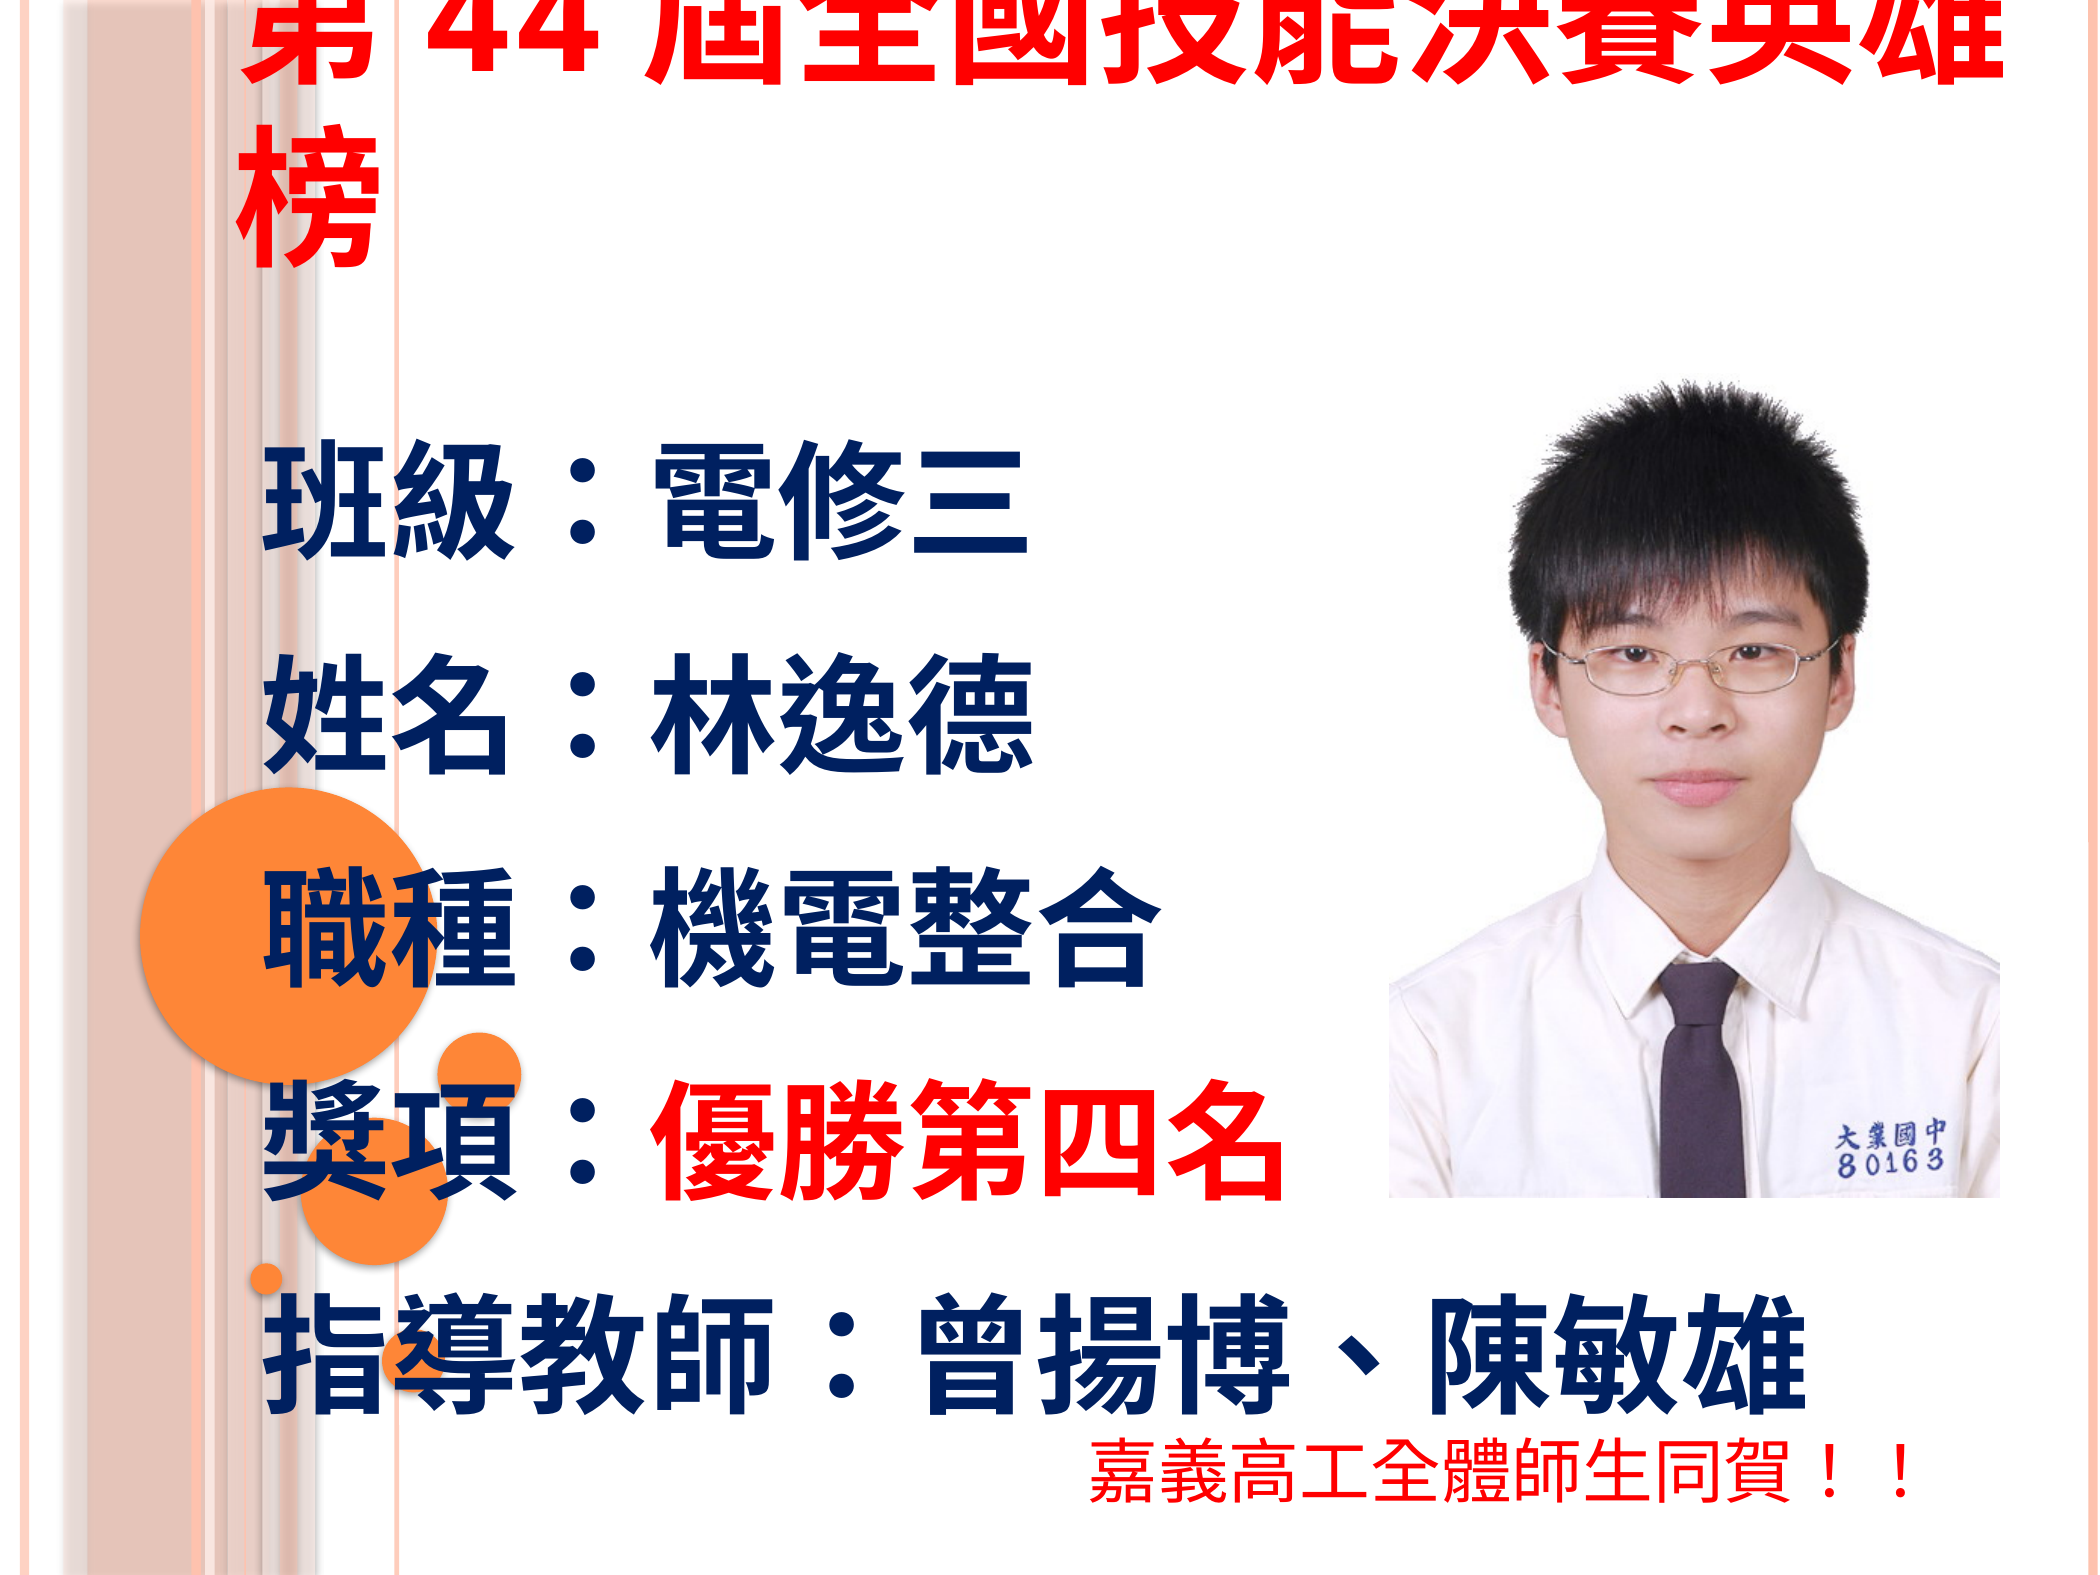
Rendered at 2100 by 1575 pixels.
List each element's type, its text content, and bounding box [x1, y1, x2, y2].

title 第44屆全國技能決賽英雄榜 [213, 131, 2100, 296]
subtitle 班級：電修三 姓名：林逸德 職種：機電整合 獎項：優勝第四名 指導教師：曾揚博、陳敏雄 [239, 409, 2010, 1466]
text_box 嘉義高工全體師生同賀！！ [1066, 1416, 2002, 1522]
picture [1389, 372, 2000, 1199]
